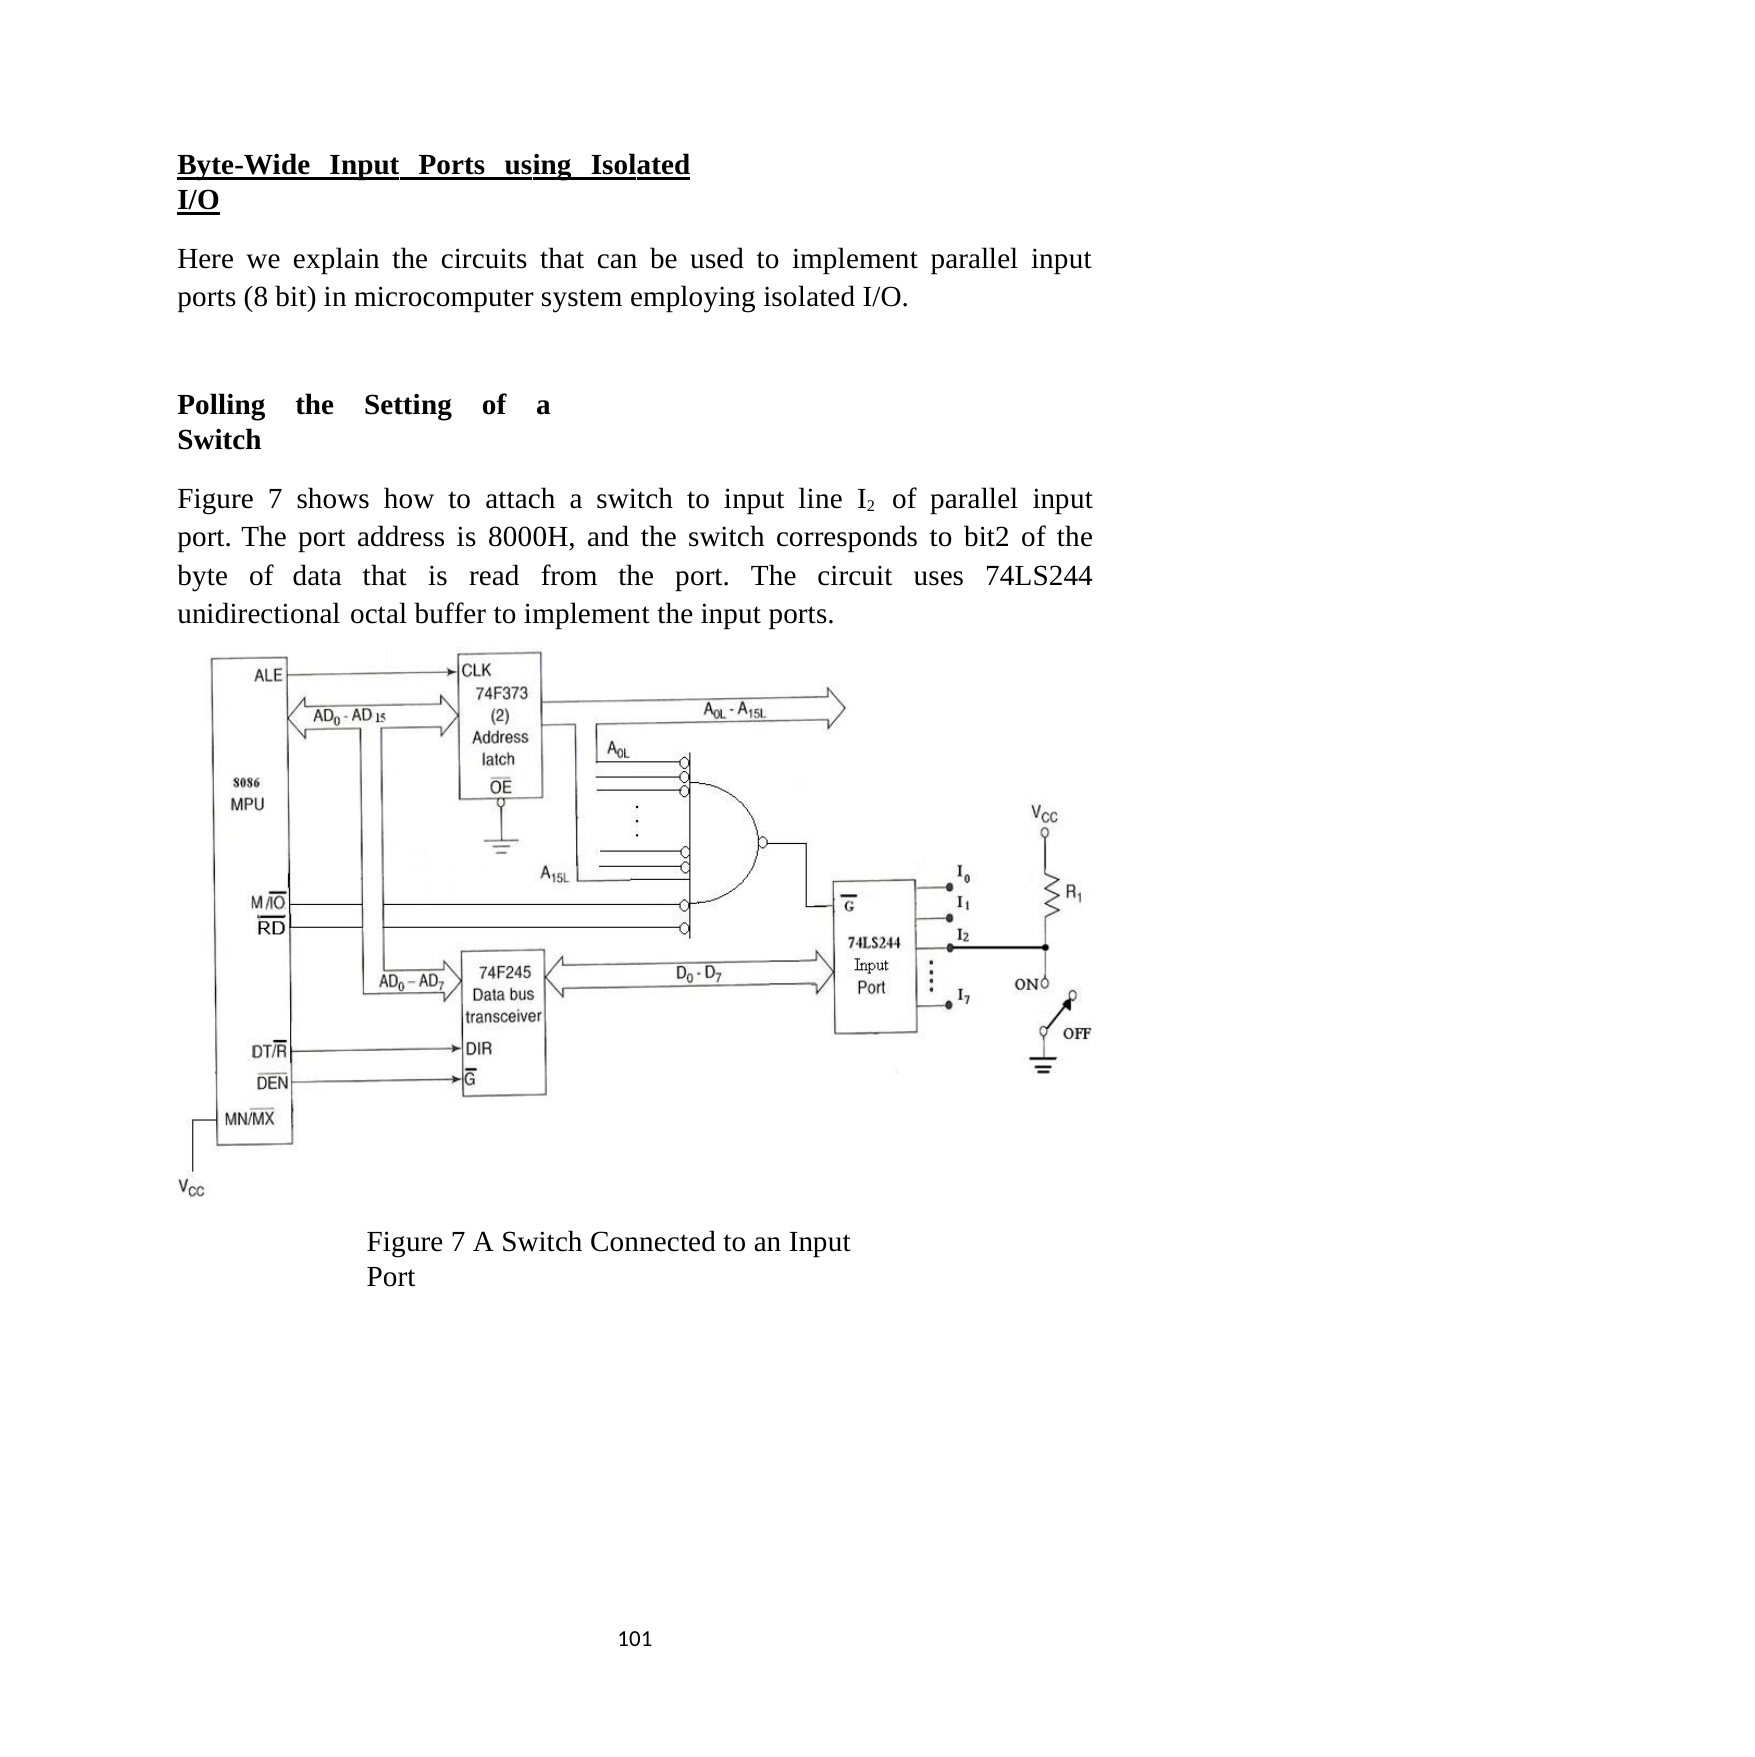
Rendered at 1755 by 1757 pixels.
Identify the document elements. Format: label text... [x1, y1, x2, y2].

text_box [177, 647, 1094, 1199]
text_box Figure 7 A Switch Connected to an Input Port [364, 1221, 905, 1259]
slide_number 100 [250, 1566, 1094, 1654]
text_box Byte-Wide Input Ports using Isolated I/O Here we explain the circuits that can be used to implement parallel input ports (8 bit) in microcomputer system employing isolated I/O. Polling the Setting of a Switch Figure 7 shows how to attach a switch to input line I2 of parallel input port. The port address is 8000H, and the switch corresponds to bit2 of the byte of data that is read from the port. The circuit uses 74LS244 unidirectional octal buffer to implement the input ports. [175, 145, 1095, 563]
